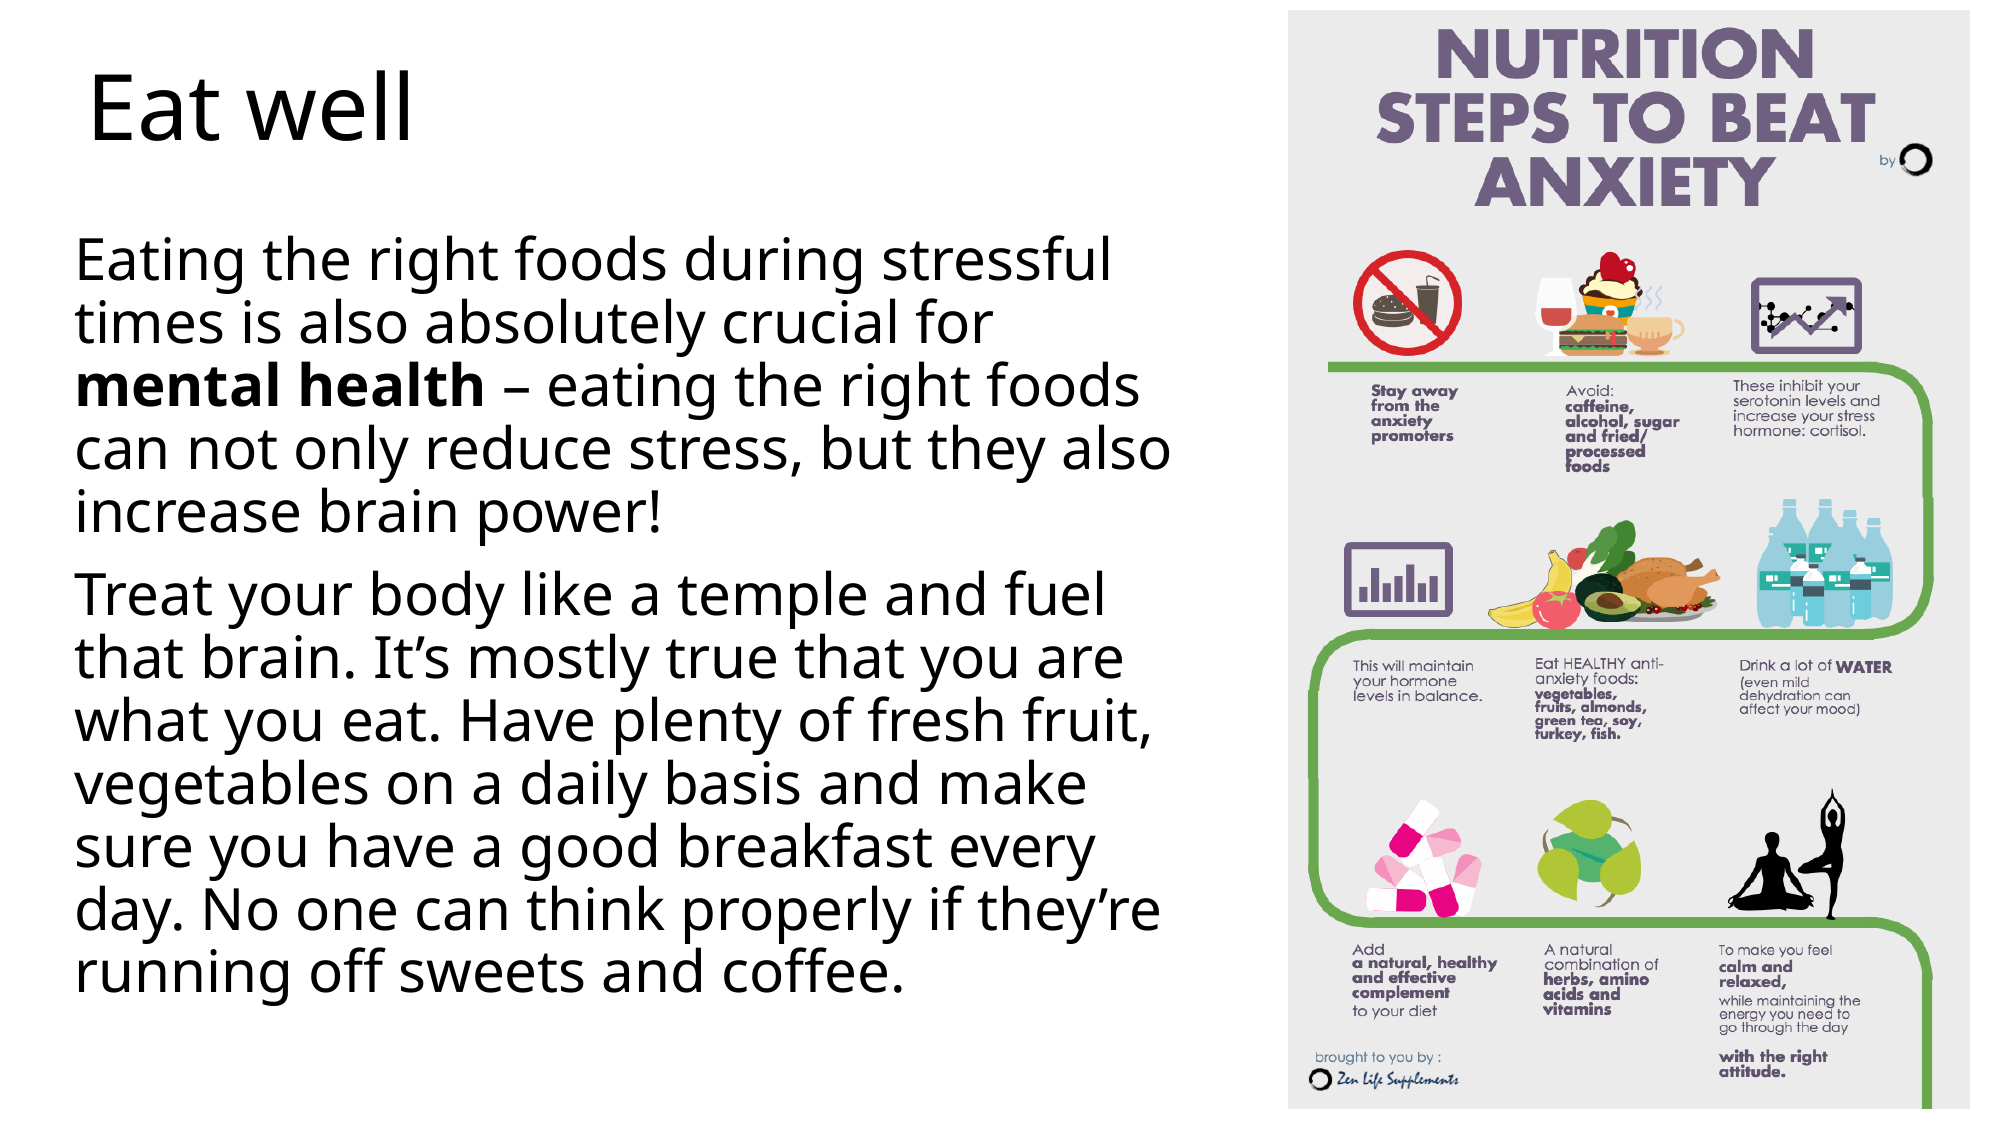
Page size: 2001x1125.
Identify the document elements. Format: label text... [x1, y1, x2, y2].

picture [1288, 10, 1970, 1109]
list Eating the right foods during stressful times is also absolutely crucial for mental health – eating the right foods can not only reduce stress, but they also increase brain power! Treat your body like a temple and fuel that brain. It’s mostly true that you are what you eat. Have plenty of fresh fruit, vegetables on a daily basis and make sure you have a good breakfast every day. No one can think properly if they’re running off sweets and coffee. [59, 223, 1232, 1109]
title Eat well [47, 46, 514, 175]
